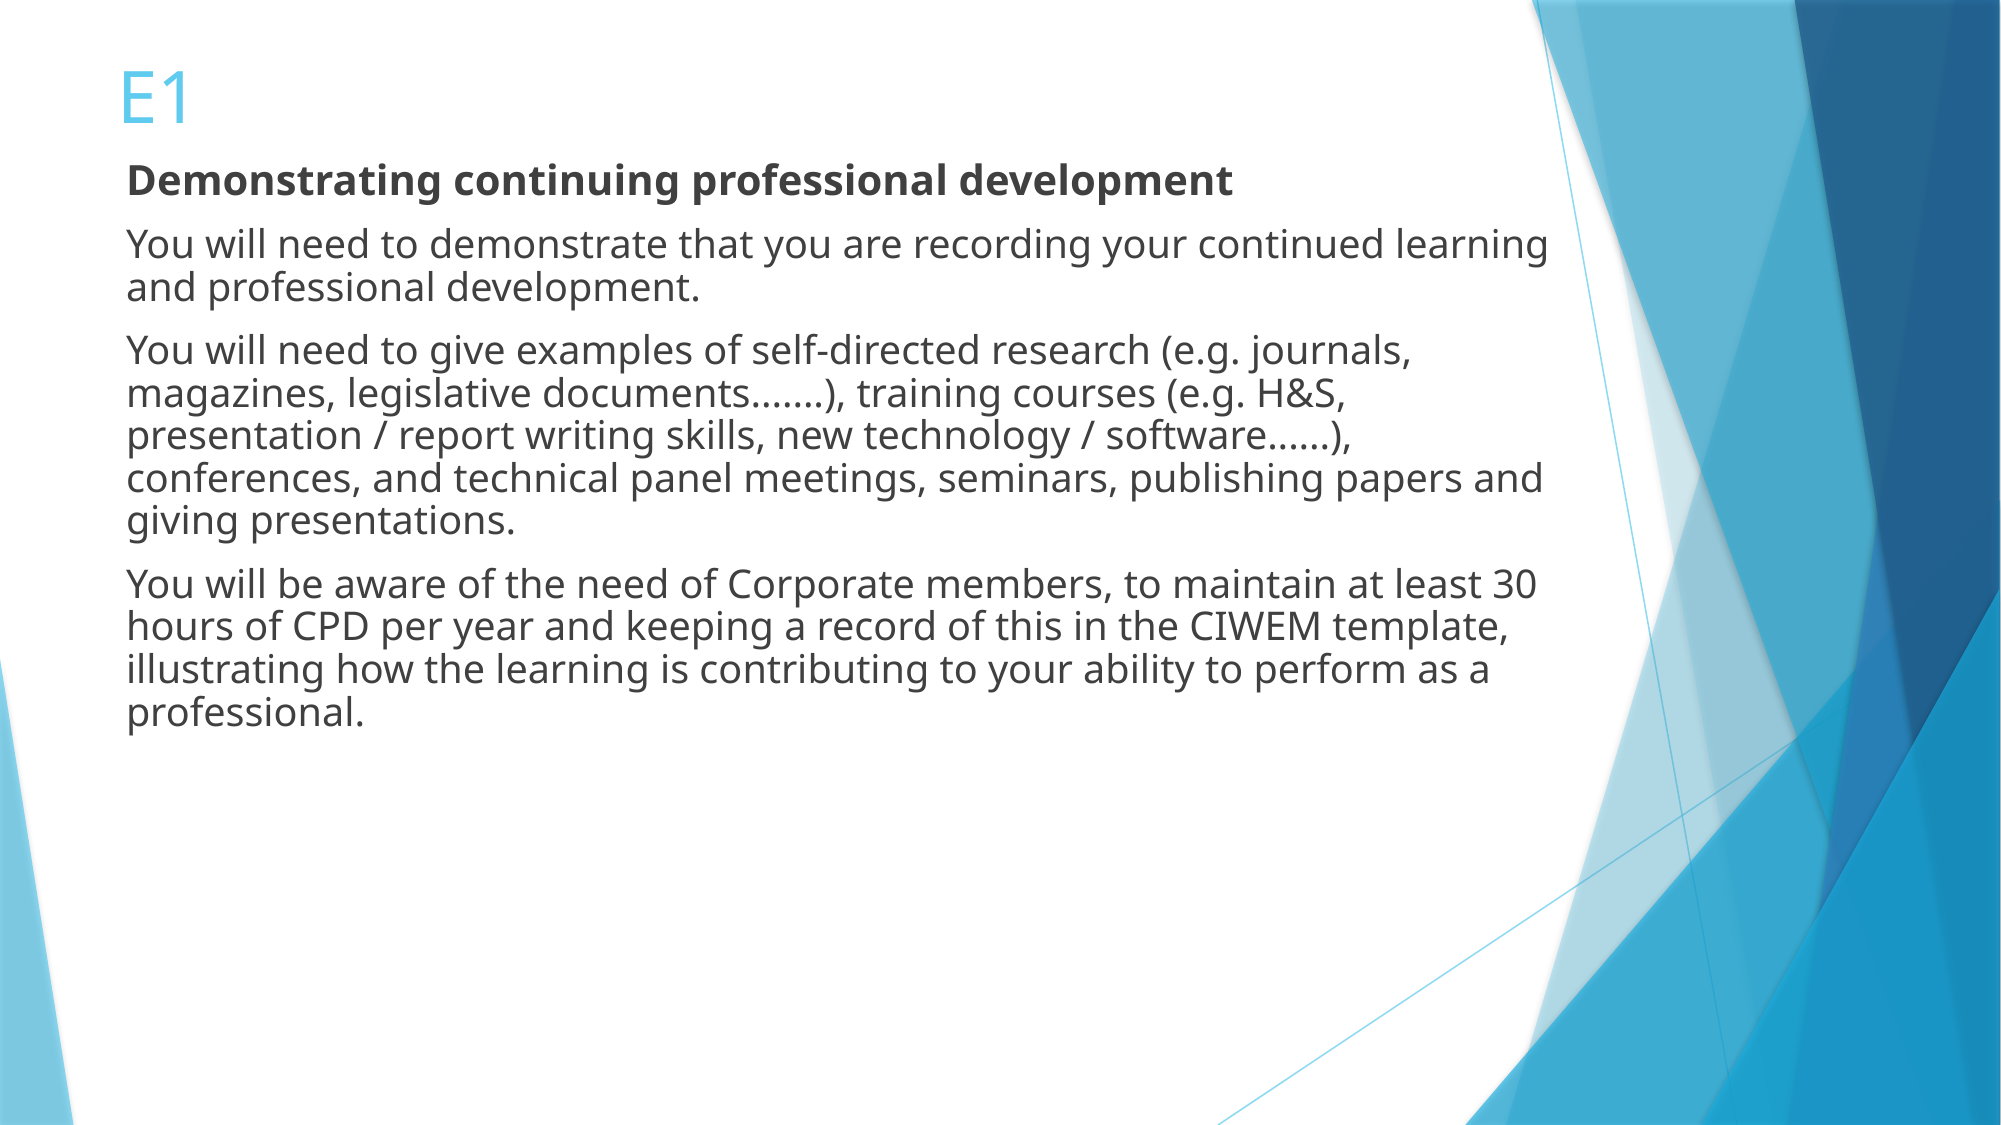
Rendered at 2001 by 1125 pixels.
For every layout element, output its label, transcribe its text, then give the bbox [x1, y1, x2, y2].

list Demonstrating continuing professional development You will need to demonstrate that you are recording your continued learning and professional development. You will need to give examples of self-directed research (e.g. journals, magazines, legislative documents.......), training courses (e.g. H&S, presentation / report writing skills, new technology / software......), conferences, and technical panel meetings, seminars, publishing papers and giving presentations. You will be aware of the need of Corporate members, to maintain at least 30 hours of CPD per year and keeping a record of this in the CIWEM template, illustrating how the learning is contributing to your ability to perform as a professional. [111, 146, 1586, 999]
title E1 [102, 43, 1513, 146]
